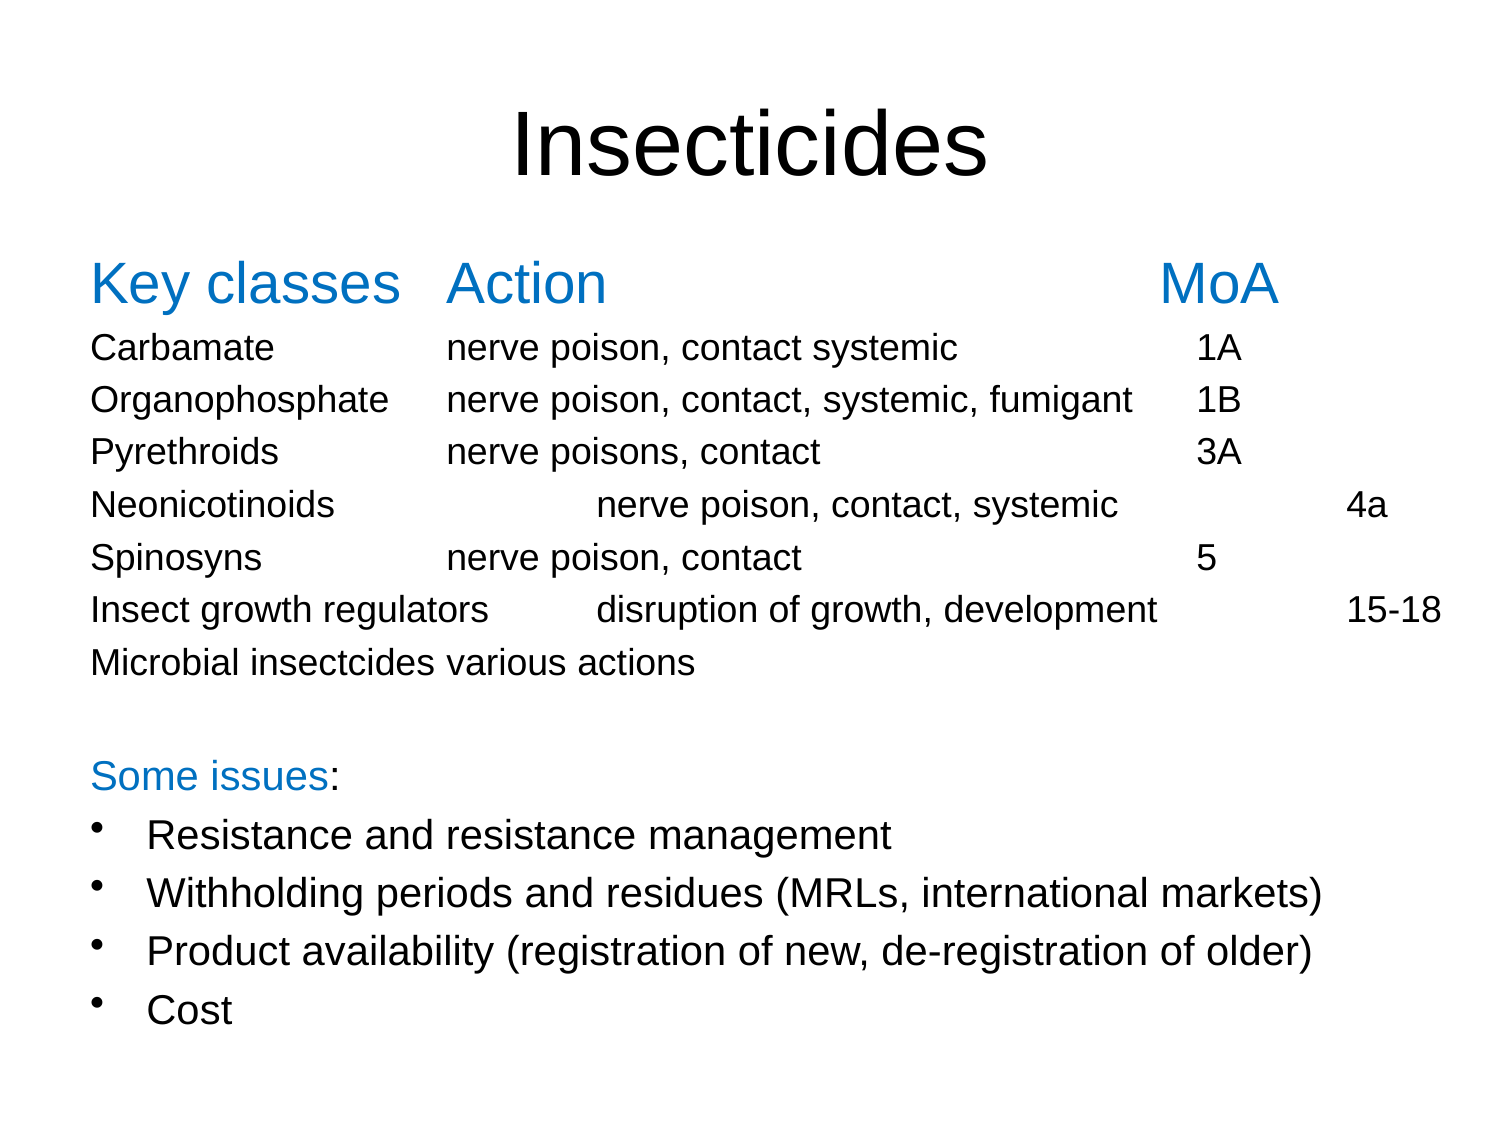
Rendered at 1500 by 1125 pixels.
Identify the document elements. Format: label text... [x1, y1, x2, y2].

title Insecticides [75, 45, 1425, 233]
list Key classes Action MoA Carbamate nerve poison, contact systemic 1A Organophosphate nerve poison, contact, systemic, fumigant 1B Pyrethroids nerve poisons, contact 3A Neonicotinoids nerve poison, contact, systemic 4a Spinosyns nerve poison, contact 5 Insect growth regulators disruption of growth, development 15-18 Microbial insectcides various actions Some issues: Resistance and resistance management Withholding periods and residues (MRLs, international markets) Product availability (registration of new, de-registration of older) Cost [75, 237, 1475, 1025]
